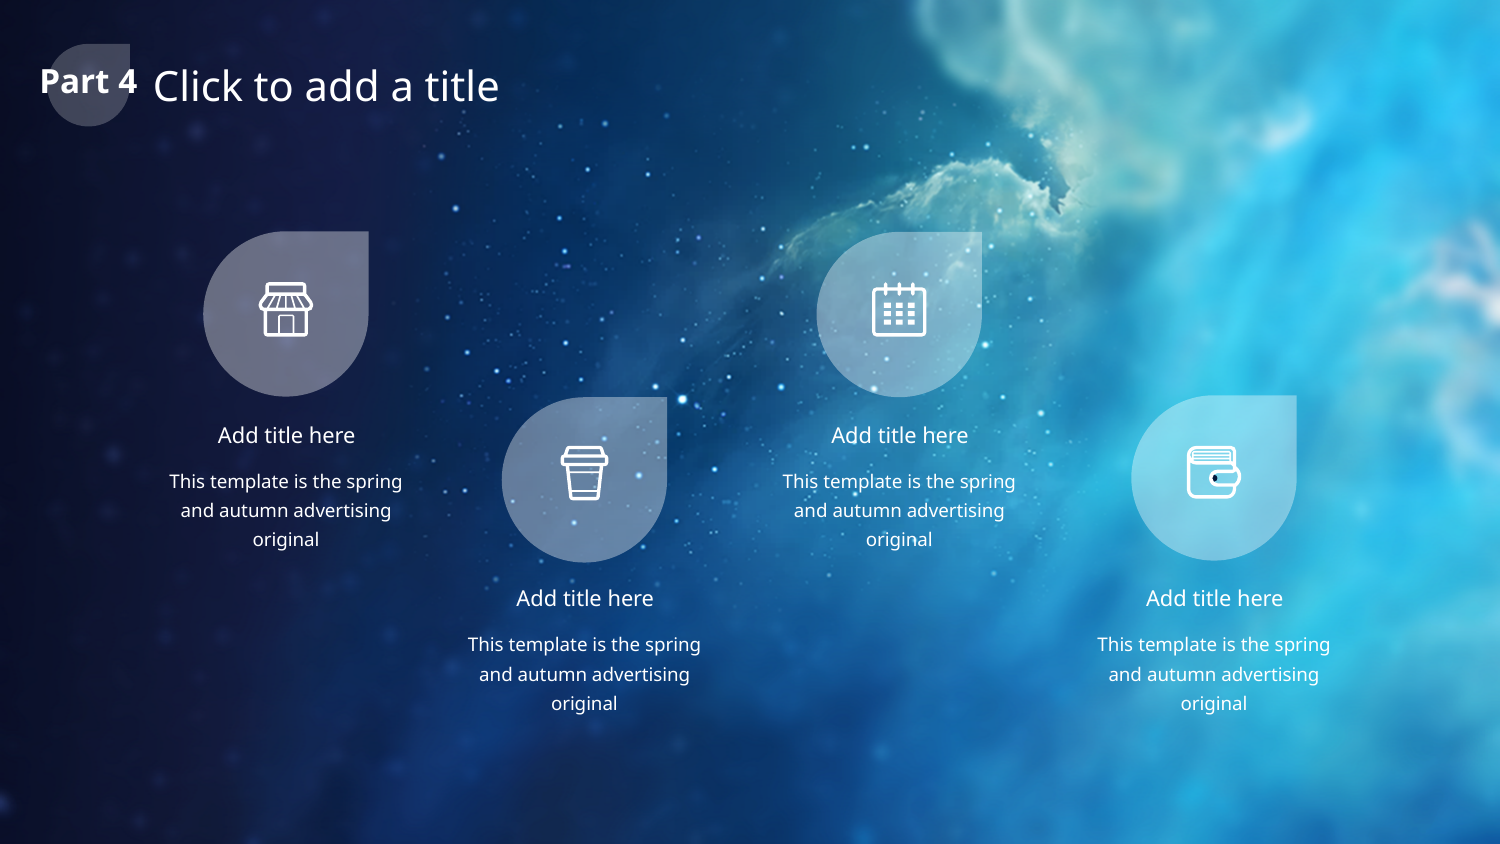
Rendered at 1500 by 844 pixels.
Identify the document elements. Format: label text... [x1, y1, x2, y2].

text_box Click to add a title [154, 52, 515, 118]
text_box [22, 43, 154, 127]
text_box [872, 282, 927, 337]
text_box Add title here [193, 414, 381, 455]
text_box Add title here [1121, 577, 1309, 618]
text_box [560, 445, 609, 501]
text_box [202, 230, 370, 398]
text_box This template is the spring and autumn advertising original [144, 455, 427, 558]
text_box This template is the spring and autumn advertising original [443, 618, 726, 722]
text_box [1186, 445, 1242, 499]
text_box Add title here [806, 414, 994, 455]
text_box [1130, 394, 1298, 562]
picture [0, 0, 1500, 844]
text_box [500, 396, 669, 564]
text_box This template is the spring and autumn advertising original [758, 455, 1041, 558]
text_box This template is the spring and autumn advertising original [1072, 618, 1356, 722]
text_box [815, 230, 983, 399]
text_box Add title here [491, 577, 680, 618]
text_box [258, 282, 314, 337]
